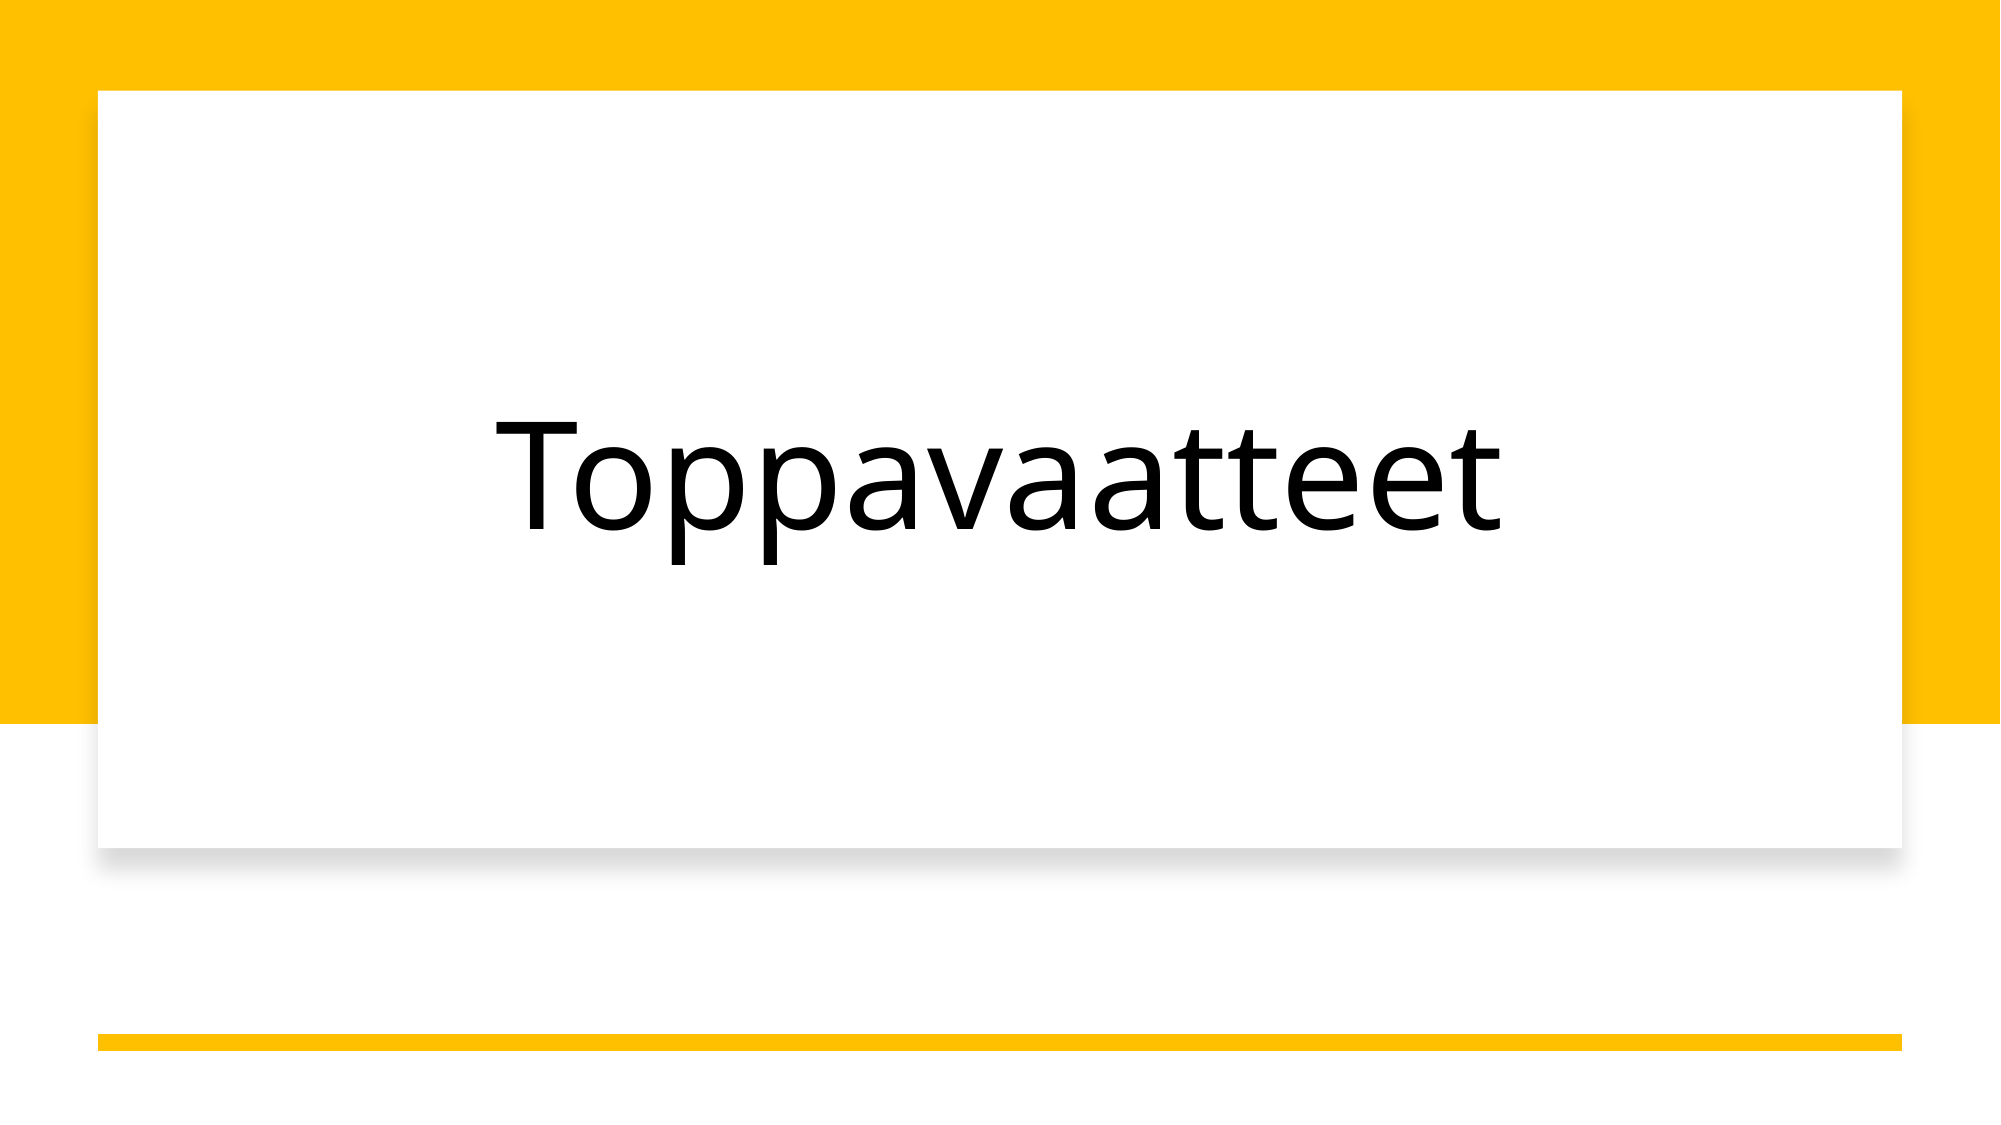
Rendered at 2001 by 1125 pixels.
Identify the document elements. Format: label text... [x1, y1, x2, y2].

text_box [0, 725, 2000, 1125]
text_box [0, 0, 2000, 725]
text_box [97, 89, 1903, 849]
title Toppavaatteet [249, 212, 1750, 750]
